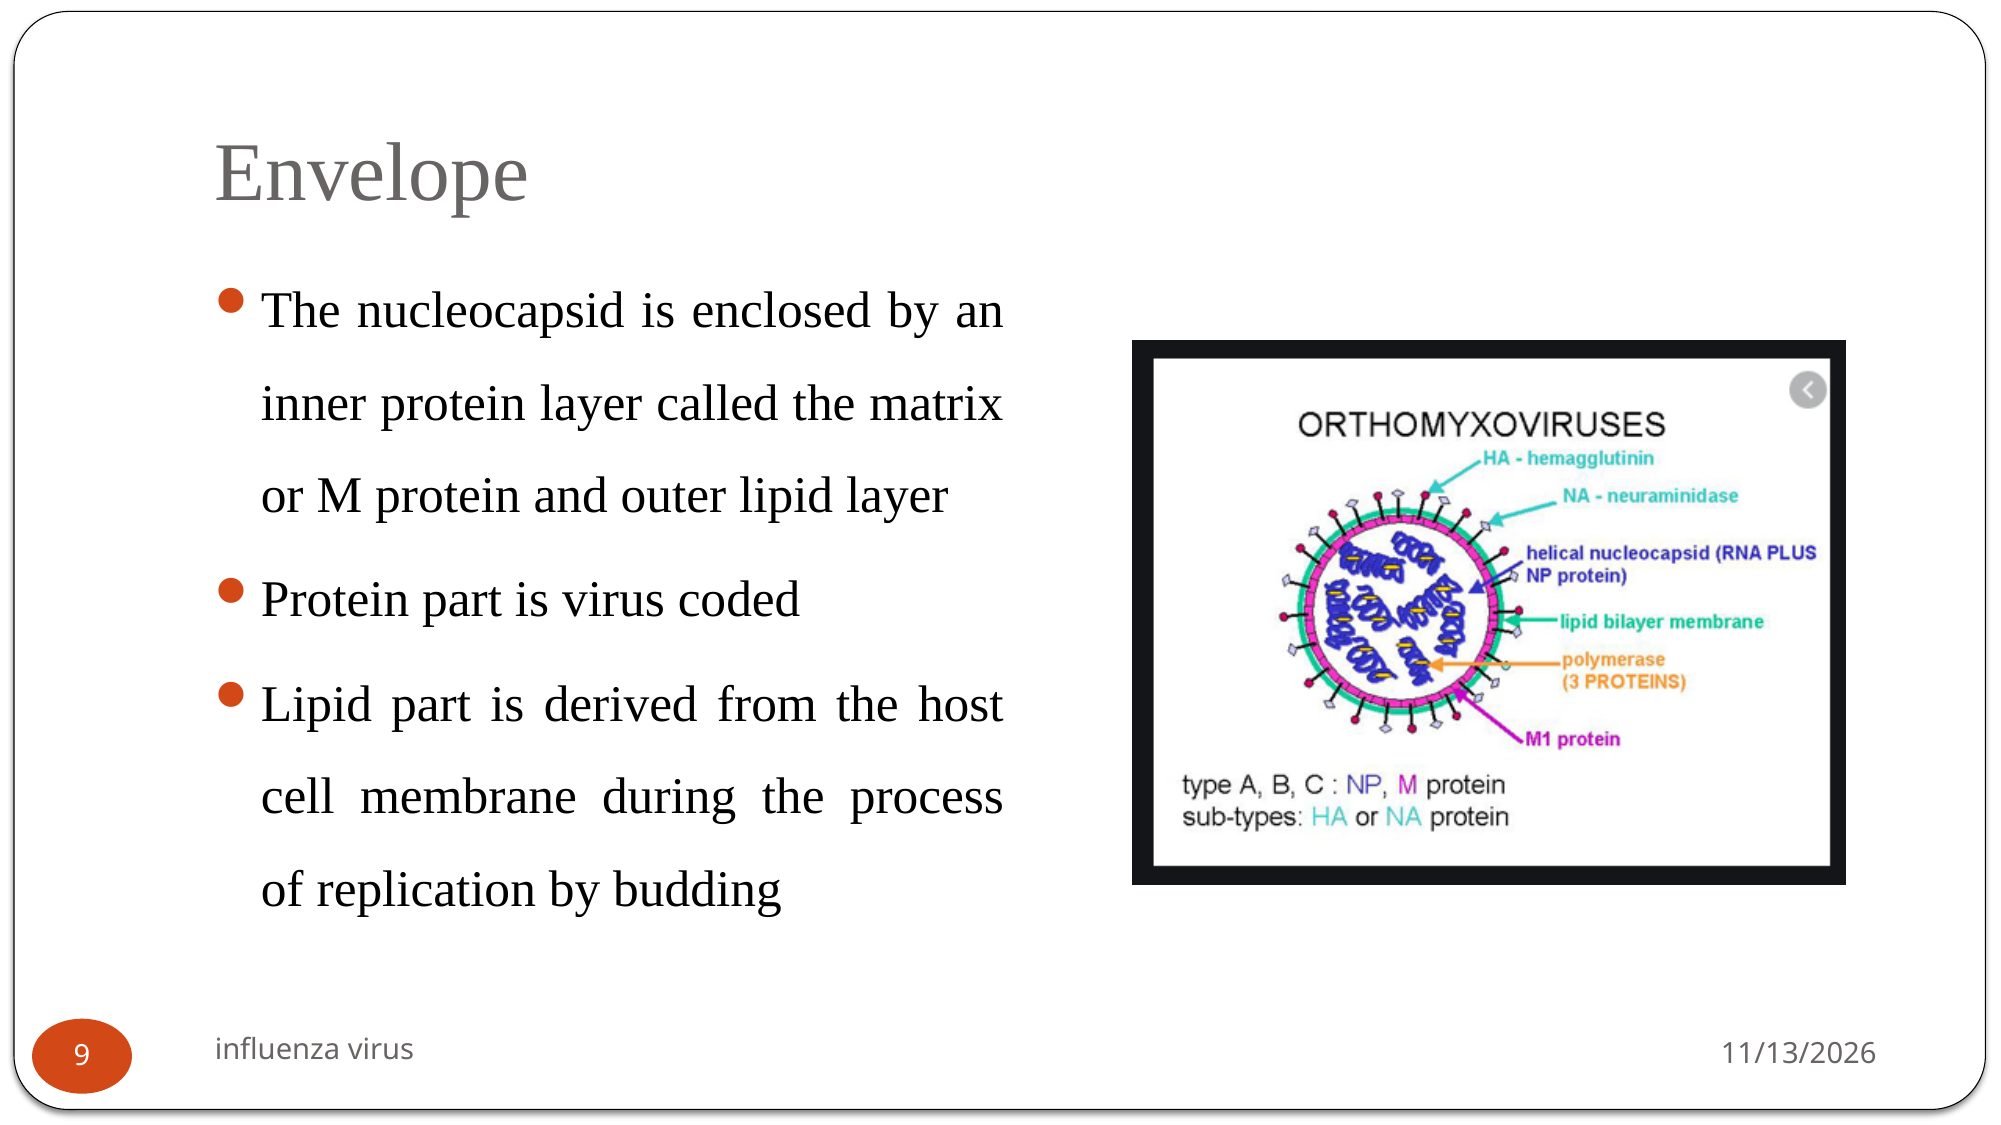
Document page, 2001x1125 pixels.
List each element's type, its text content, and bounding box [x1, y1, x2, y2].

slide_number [1350, 1015, 1892, 1094]
footer influenza virus [200, 1012, 1067, 1088]
title Envelope [200, 45, 1900, 233]
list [1132, 340, 1846, 885]
list The nucleocapsid is enclosed by an inner protein layer called the matrix or M protein and outer lipid layer Protein part is virus coded Lipid part is derived from the host cell membrane during the process of replication by budding [200, 237, 1020, 988]
slide_number 9 [32, 1018, 132, 1094]
